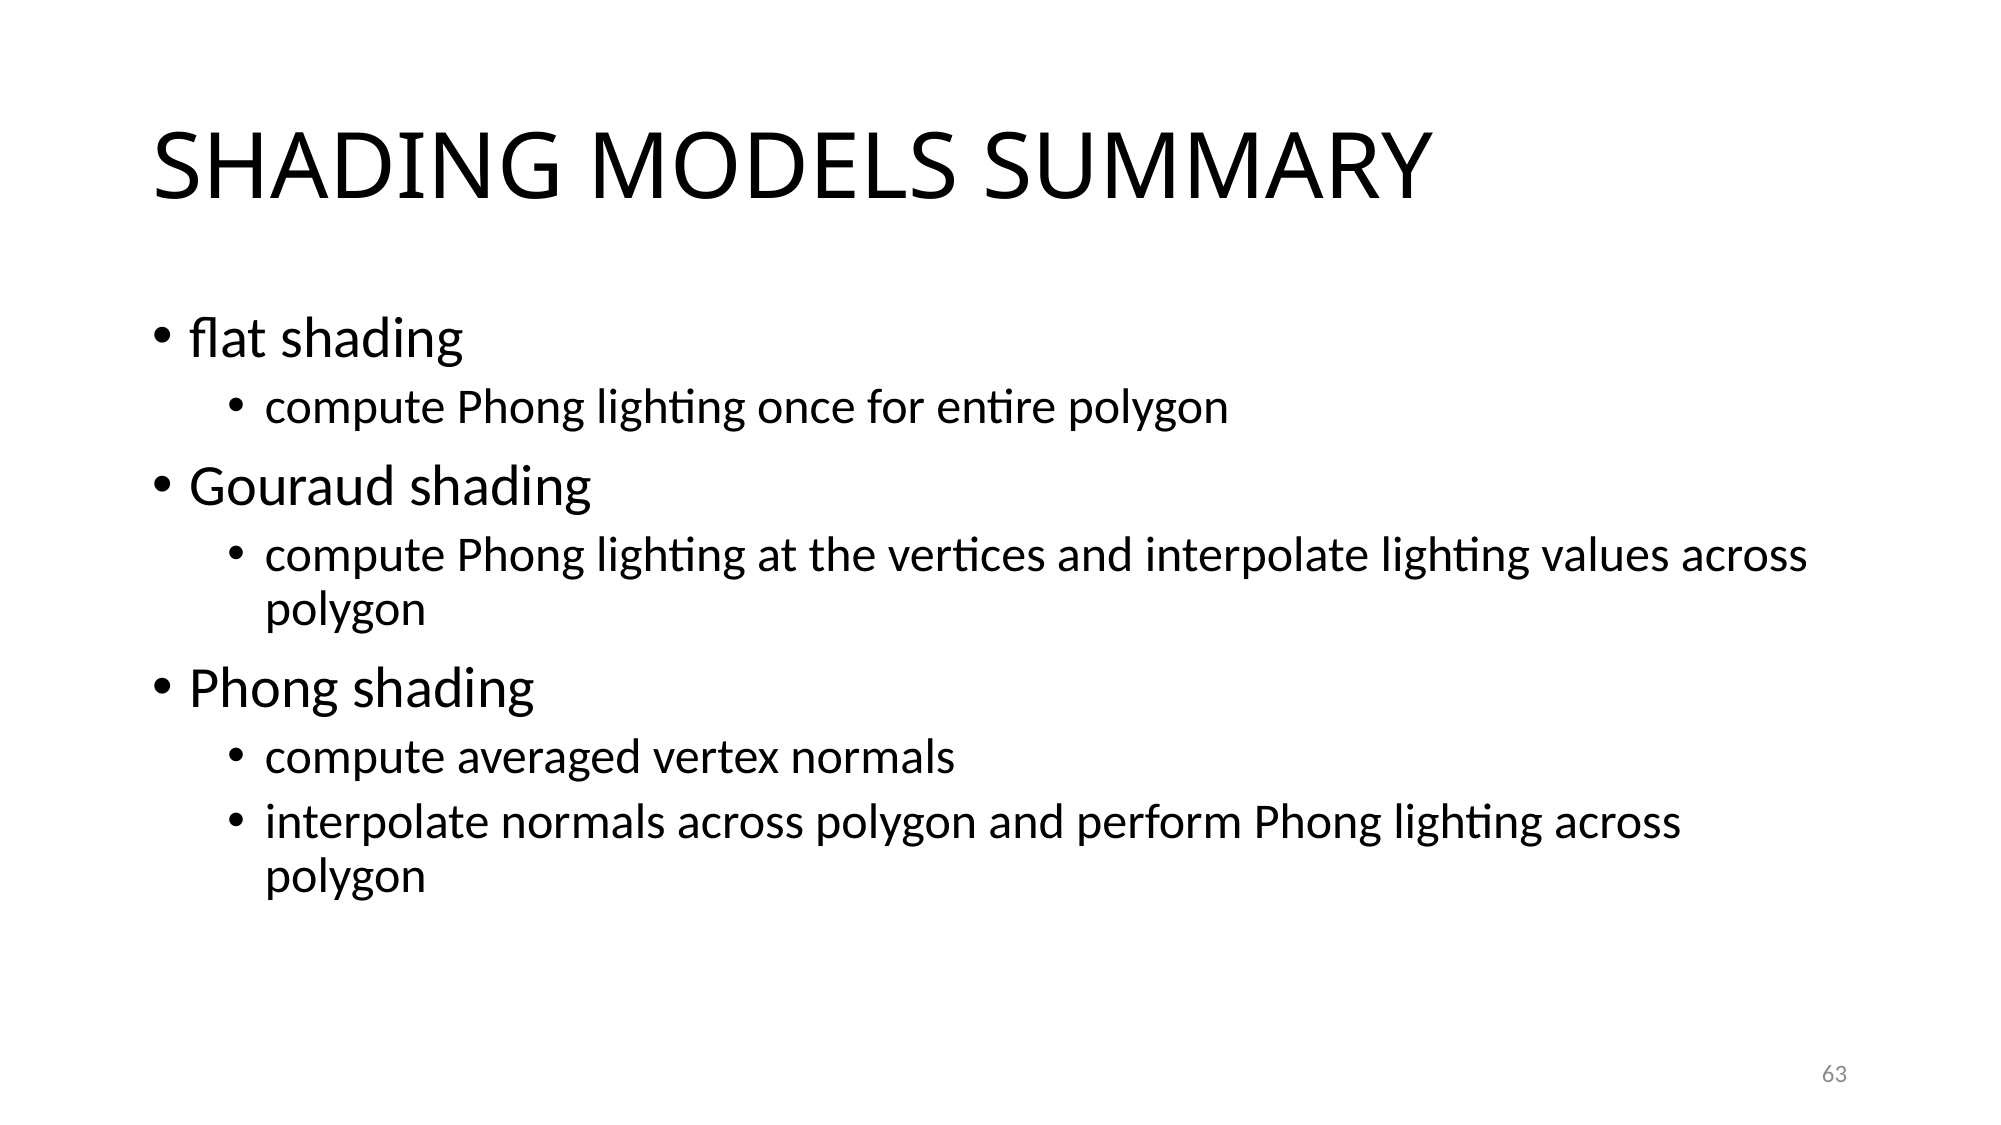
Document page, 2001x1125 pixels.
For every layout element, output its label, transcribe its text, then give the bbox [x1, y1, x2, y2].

slide_number 63 [1412, 1042, 1863, 1103]
title Shading Models Summary [137, 59, 1863, 278]
list flat shading compute Phong lighting once for entire polygon Gouraud shading compute Phong lighting at the vertices and interpolate lighting values across polygon Phong shading compute averaged vertex normals interpolate normals across polygon and perform Phong lighting across polygon [137, 299, 1863, 1014]
